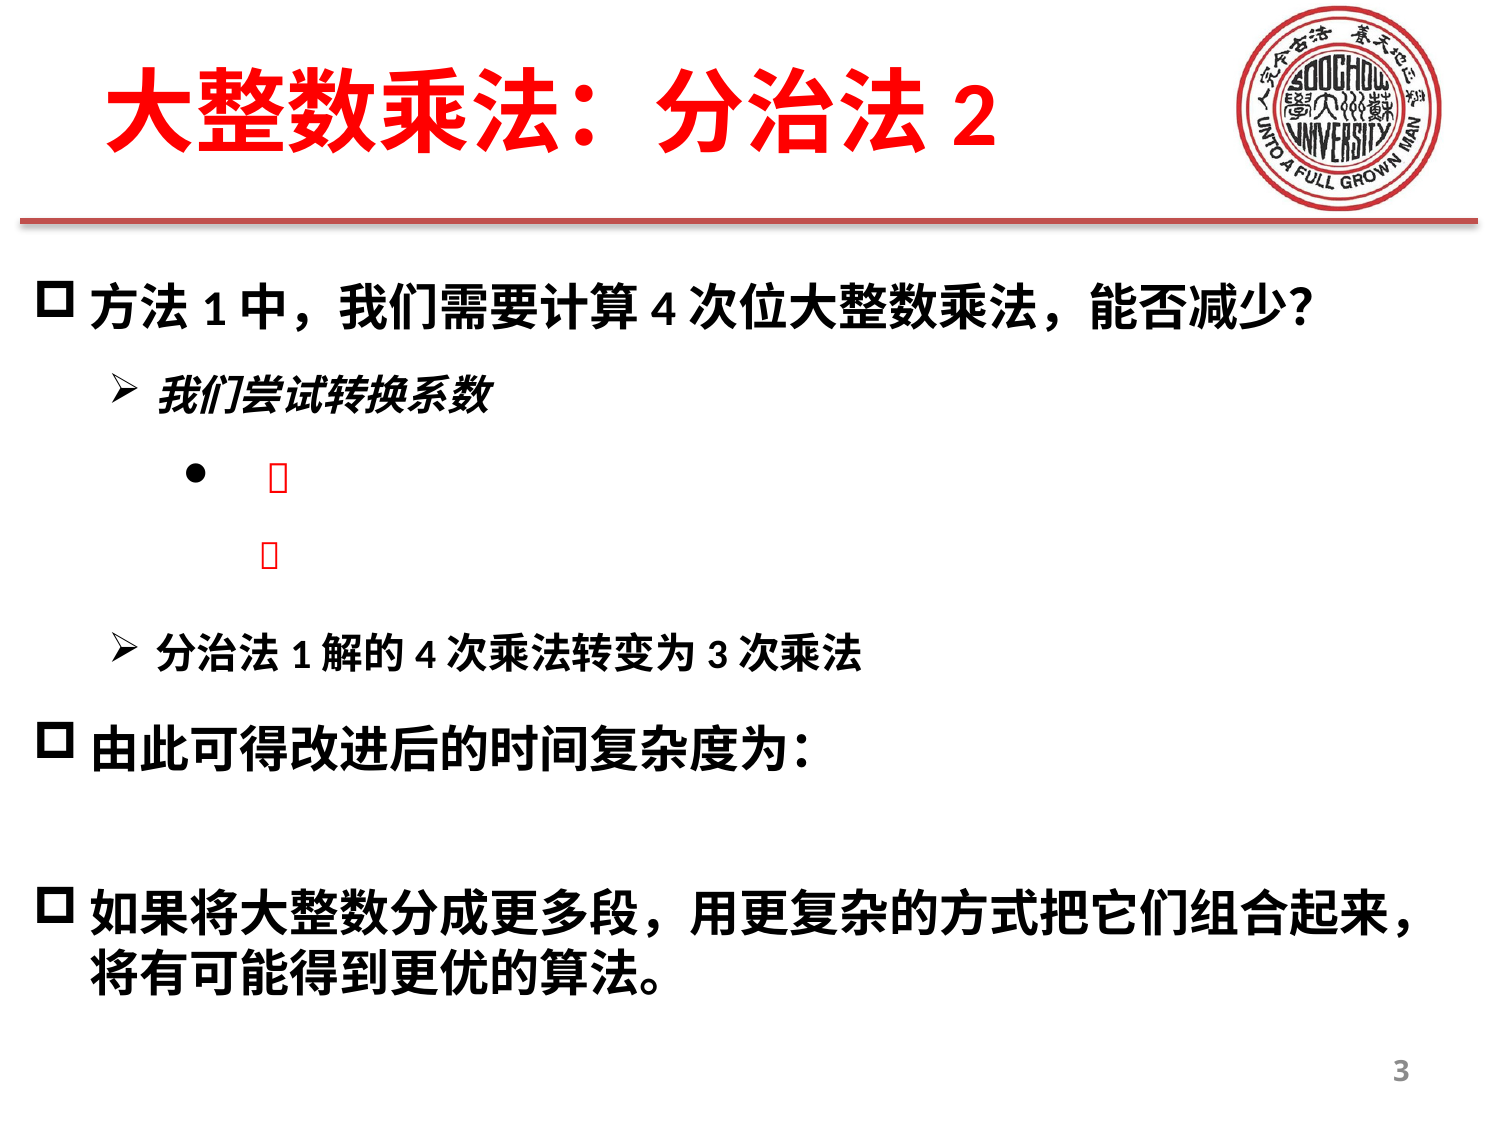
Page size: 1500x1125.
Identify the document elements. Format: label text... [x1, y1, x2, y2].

picture [1233, 3, 1444, 58]
picture [1233, 159, 1444, 214]
title 大整数乘法：分治法2 [0, 58, 1500, 159]
slide_number 3 [1074, 1042, 1425, 1103]
